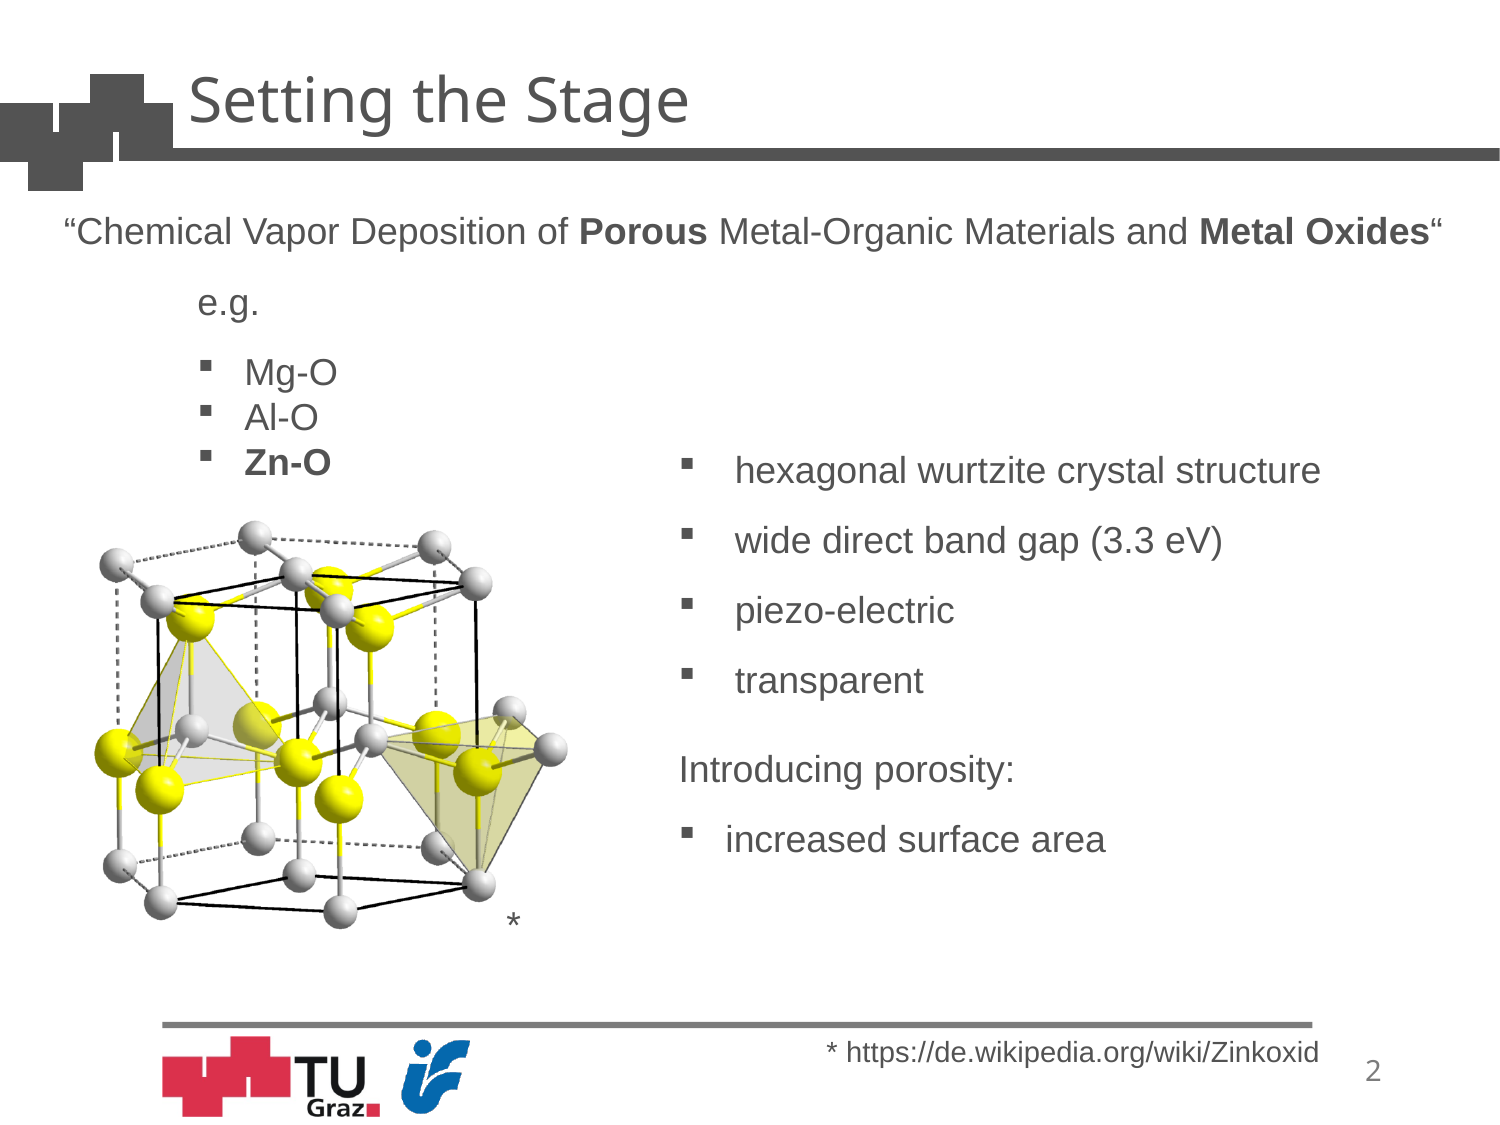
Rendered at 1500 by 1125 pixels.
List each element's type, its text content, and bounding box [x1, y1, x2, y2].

picture [394, 1029, 475, 1121]
text_box hexagonal wurtzite crystal structure wide direct band gap (3.3 eV) piezo-electric transparent [663, 438, 1420, 709]
text_box “Chemical Vapor Deposition of Porous Metal-Organic Materials and Metal Oxides“ [48, 204, 1467, 274]
text_box * https://de.wikipedia.org/wiki/Zinkoxid [811, 1025, 1336, 1076]
picture [162, 1036, 380, 1117]
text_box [80, 515, 576, 972]
text_box e.g. Mg-O Al-O Zn-O [182, 270, 398, 491]
title Setting the Stage [173, 51, 1467, 154]
text_box Introducing porosity: increased surface area [663, 737, 1159, 867]
slide_number 2 [1059, 1042, 1397, 1103]
